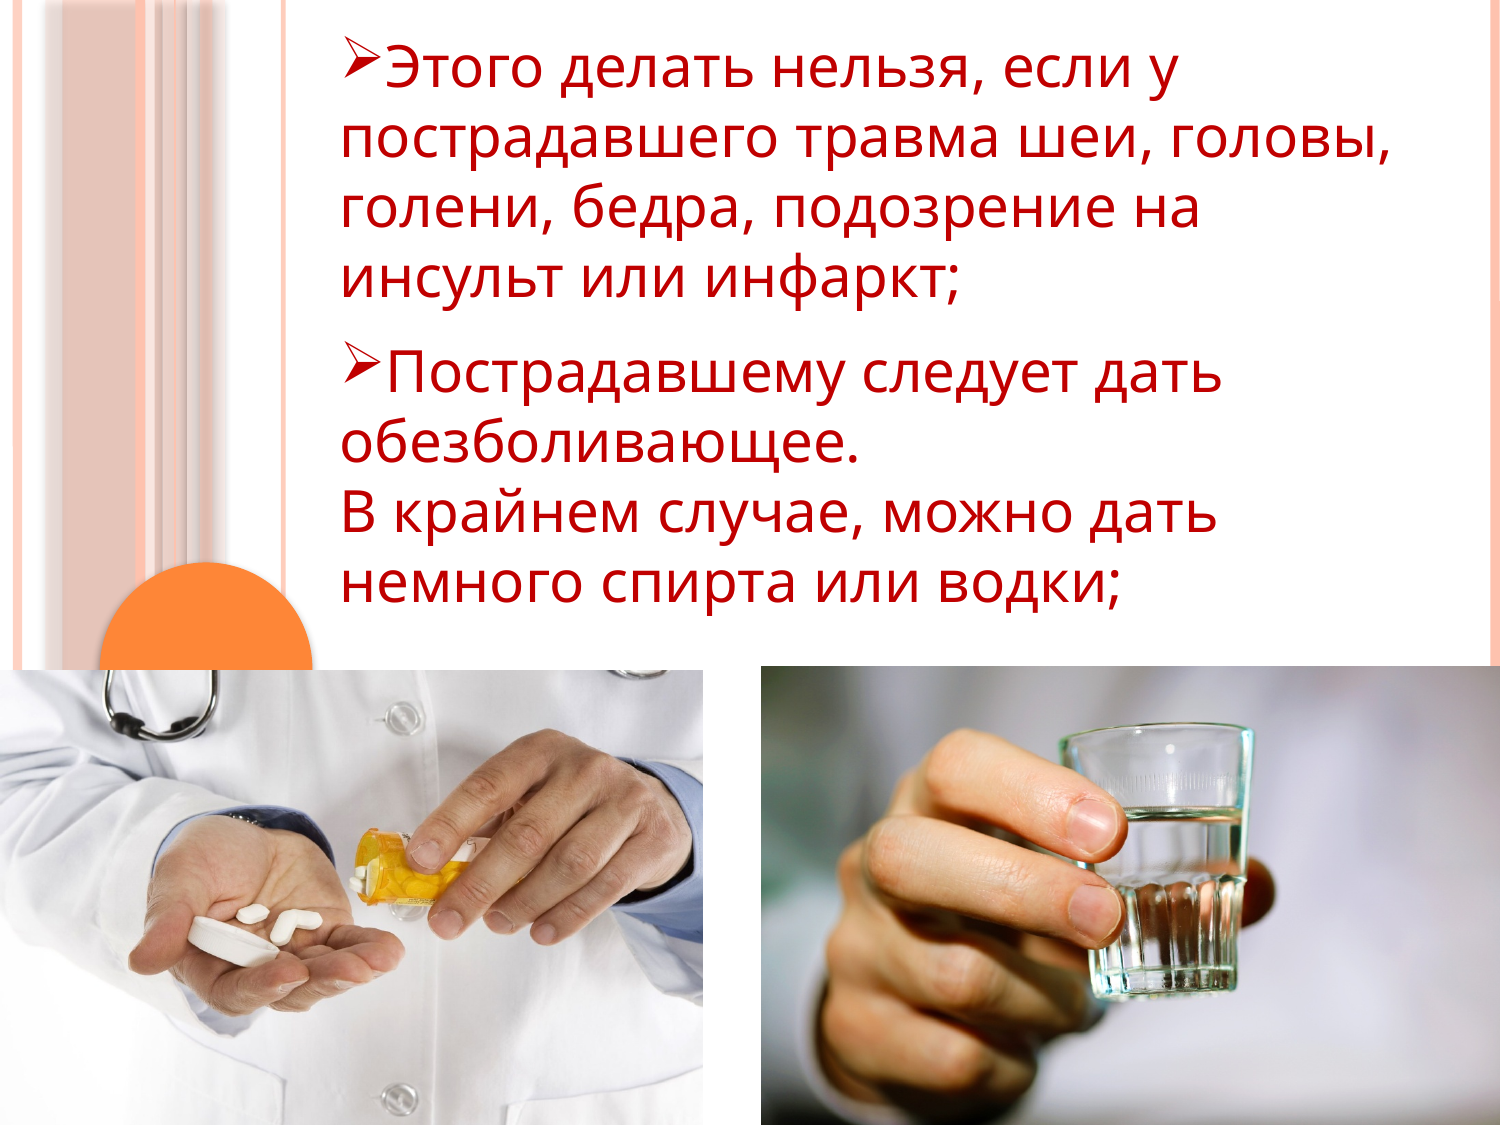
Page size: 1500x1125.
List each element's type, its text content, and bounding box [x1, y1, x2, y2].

picture [0, 669, 704, 1125]
text_box Этого делать нельзя, если у пострадавшего травма шеи, головы, голени, бедра, подозрение на инсульт или инфаркт; Пострадавшему следует дать обезболивающее. В крайнем случае, можно дать немного спирта или водки; [324, 0, 1441, 622]
picture [761, 665, 1500, 1125]
